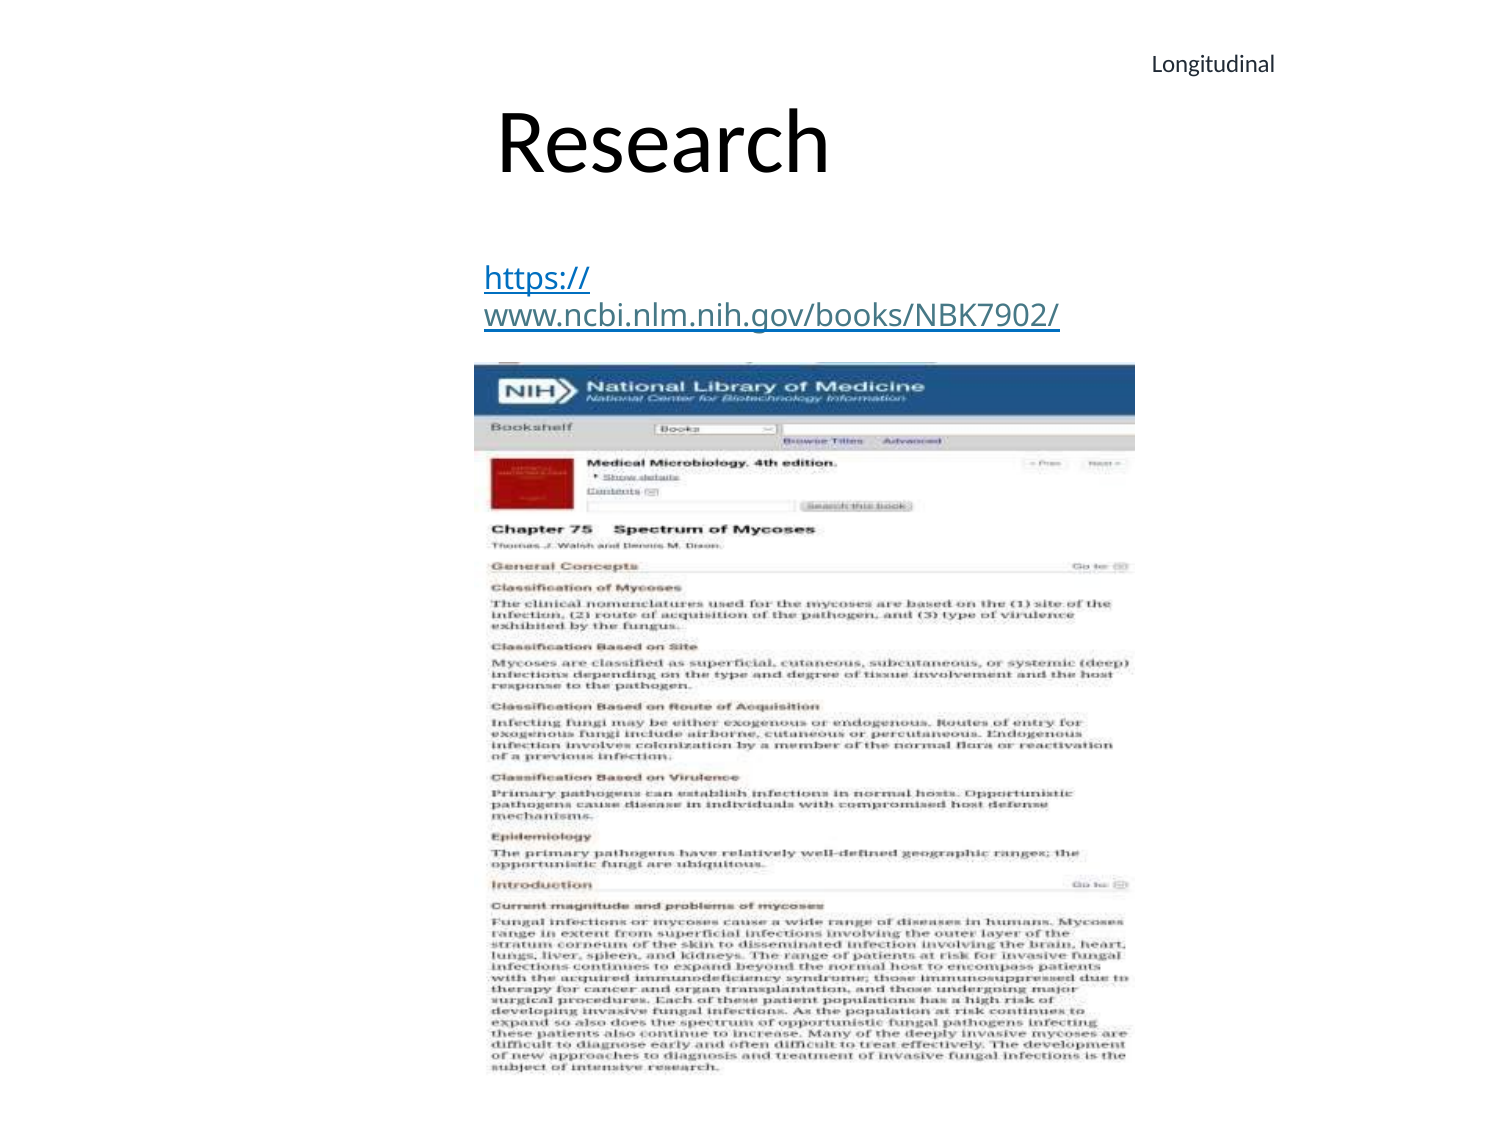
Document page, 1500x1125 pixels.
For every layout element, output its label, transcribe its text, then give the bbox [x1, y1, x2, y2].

text_box https://www.ncbi.nlm.nih.gov/books/NBK7902/ [481, 255, 1128, 339]
picture [474, 361, 1135, 1081]
text_box Research [494, 79, 1007, 192]
text_box Longitudinal [1149, 45, 1279, 78]
